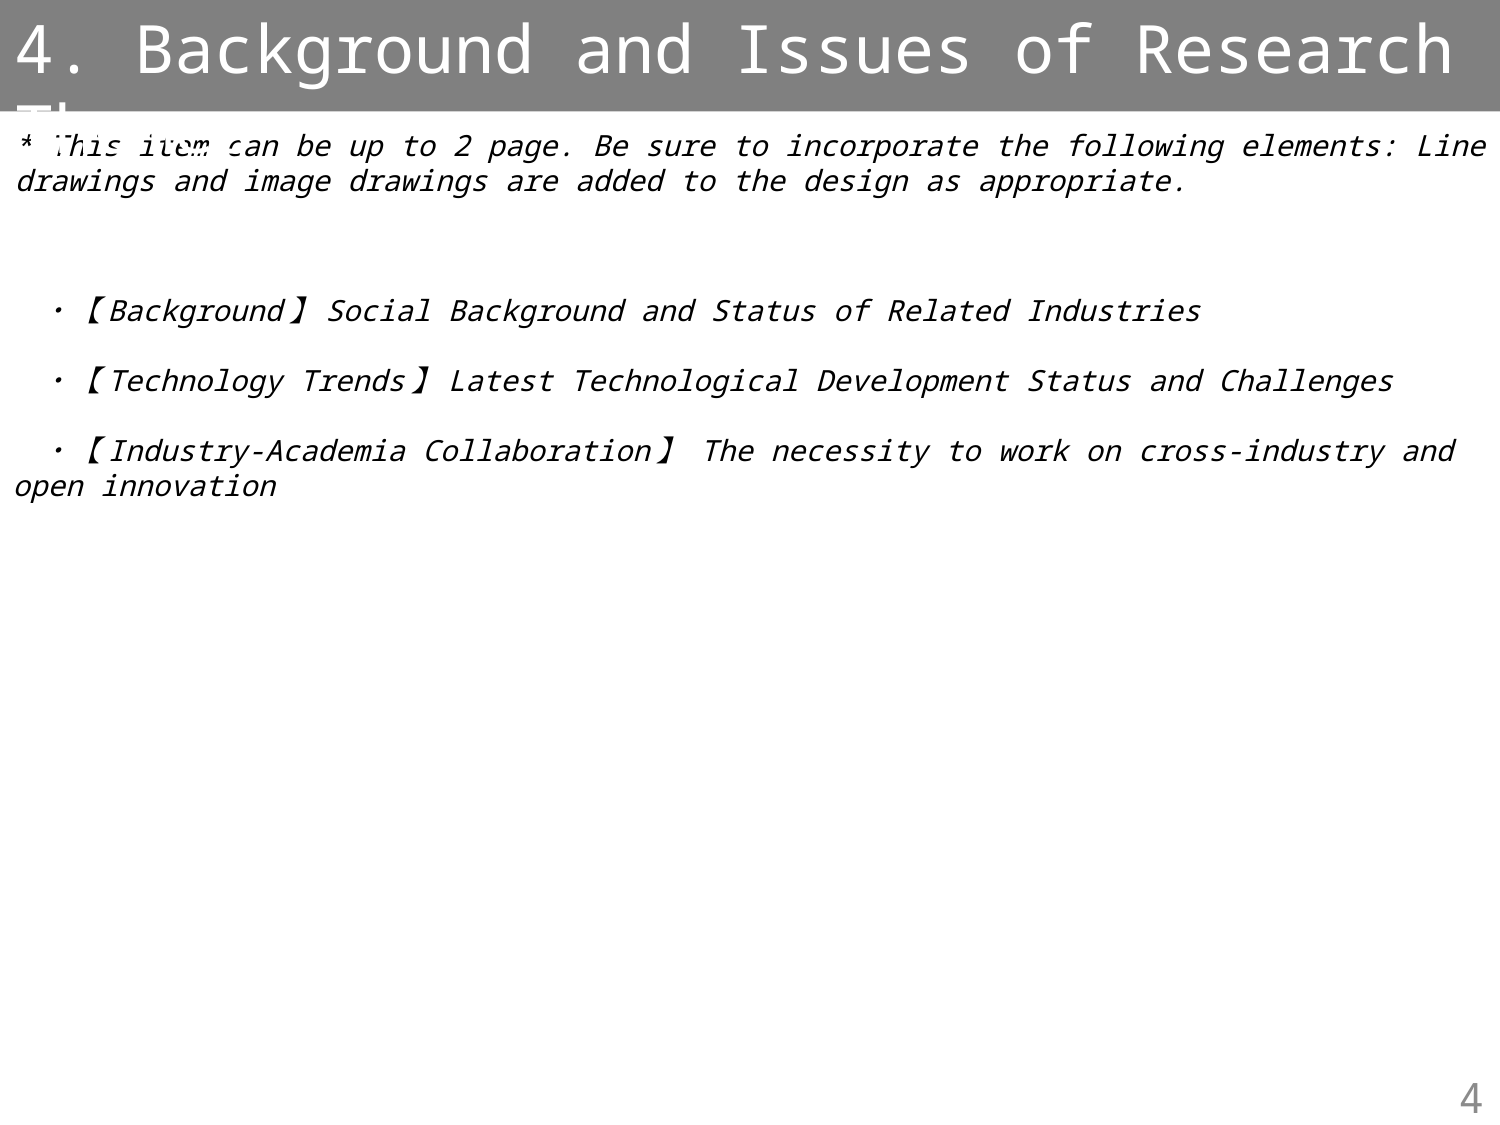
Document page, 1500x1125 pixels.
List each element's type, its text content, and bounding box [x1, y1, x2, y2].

text_box * This item can be up to 2 page. Be sure to incorporate the following elements: Line drawings and image drawings are added to the design as appropriate. [0, 119, 1500, 204]
slide_number 4 [1161, 1070, 1499, 1125]
text_box ・【Background】Social Background and Status of Related Industries ・【Technology Trends】Latest Technological Development Status and Challenges ・【Industry-Academia Collaboration】 The necessity to work on cross-industry and open innovation [0, 249, 1499, 870]
text_box 4. Background and Issues of Research Themes [0, 0, 1500, 112]
